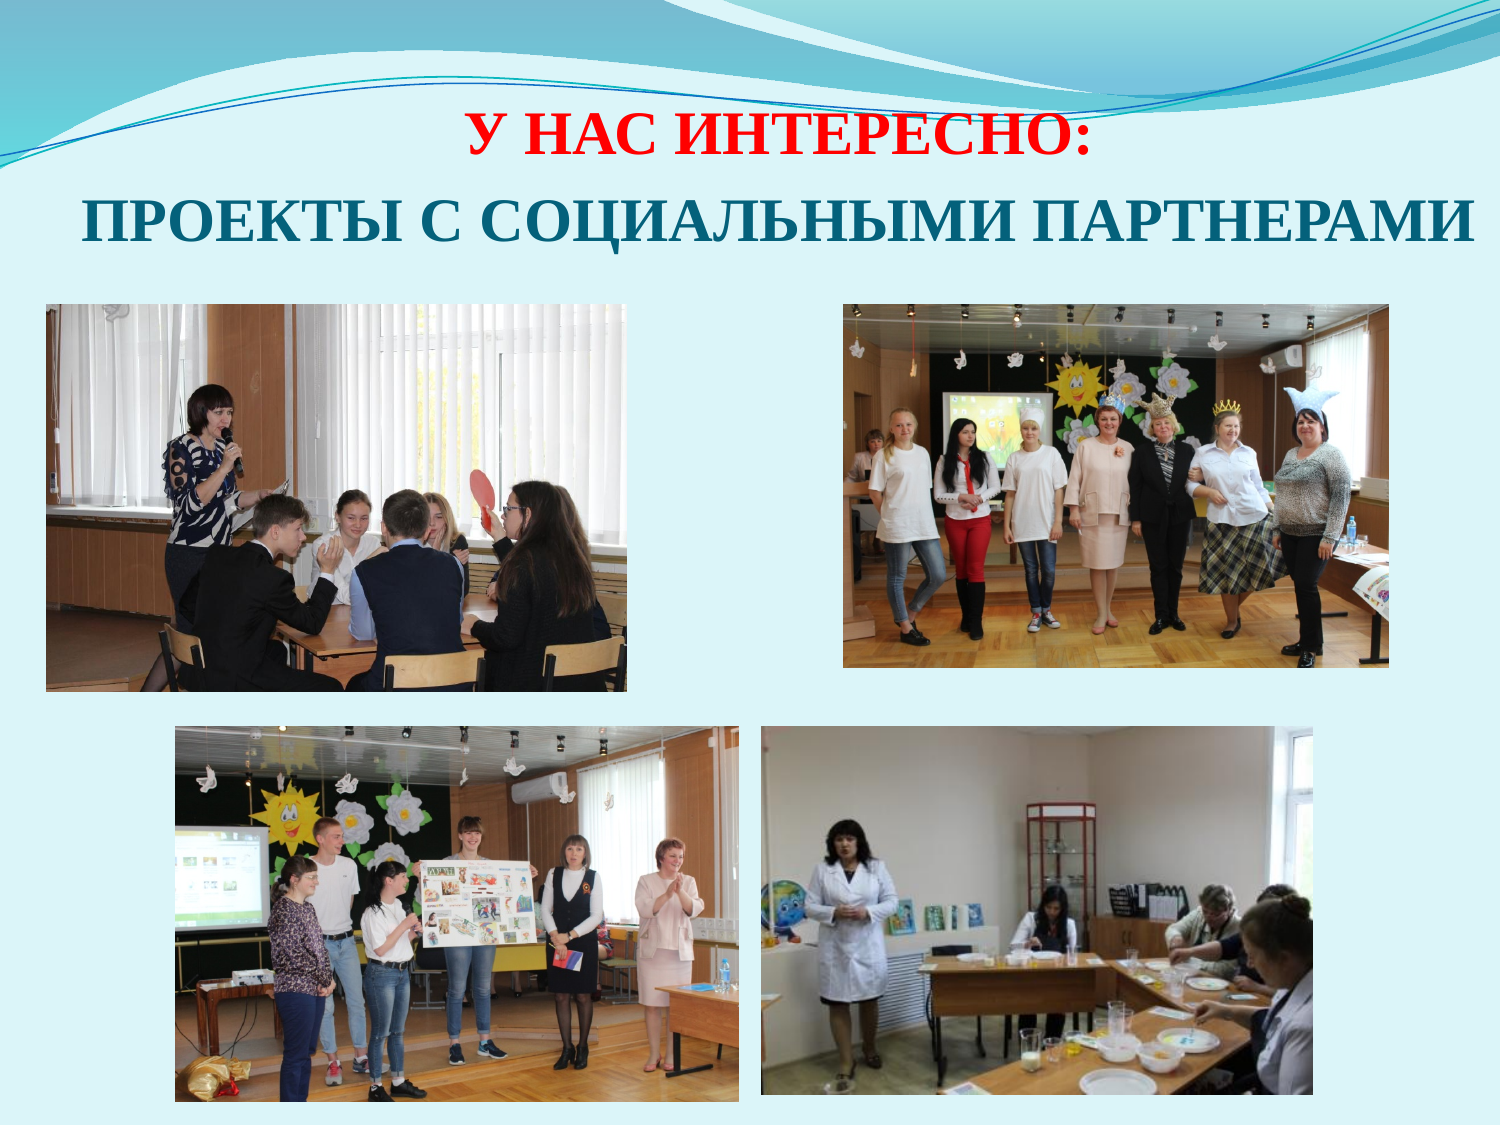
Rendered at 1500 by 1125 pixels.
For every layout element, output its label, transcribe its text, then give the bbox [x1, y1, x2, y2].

picture [46, 304, 627, 692]
picture [843, 304, 1389, 669]
text_box У НАС ИНТЕРЕСНО: ПРОЕКТЫ С СОЦИАЛЬНЫМИ ПАРТНЕРАМИ [58, 70, 1500, 282]
picture [761, 726, 1313, 1095]
picture [175, 726, 739, 1102]
